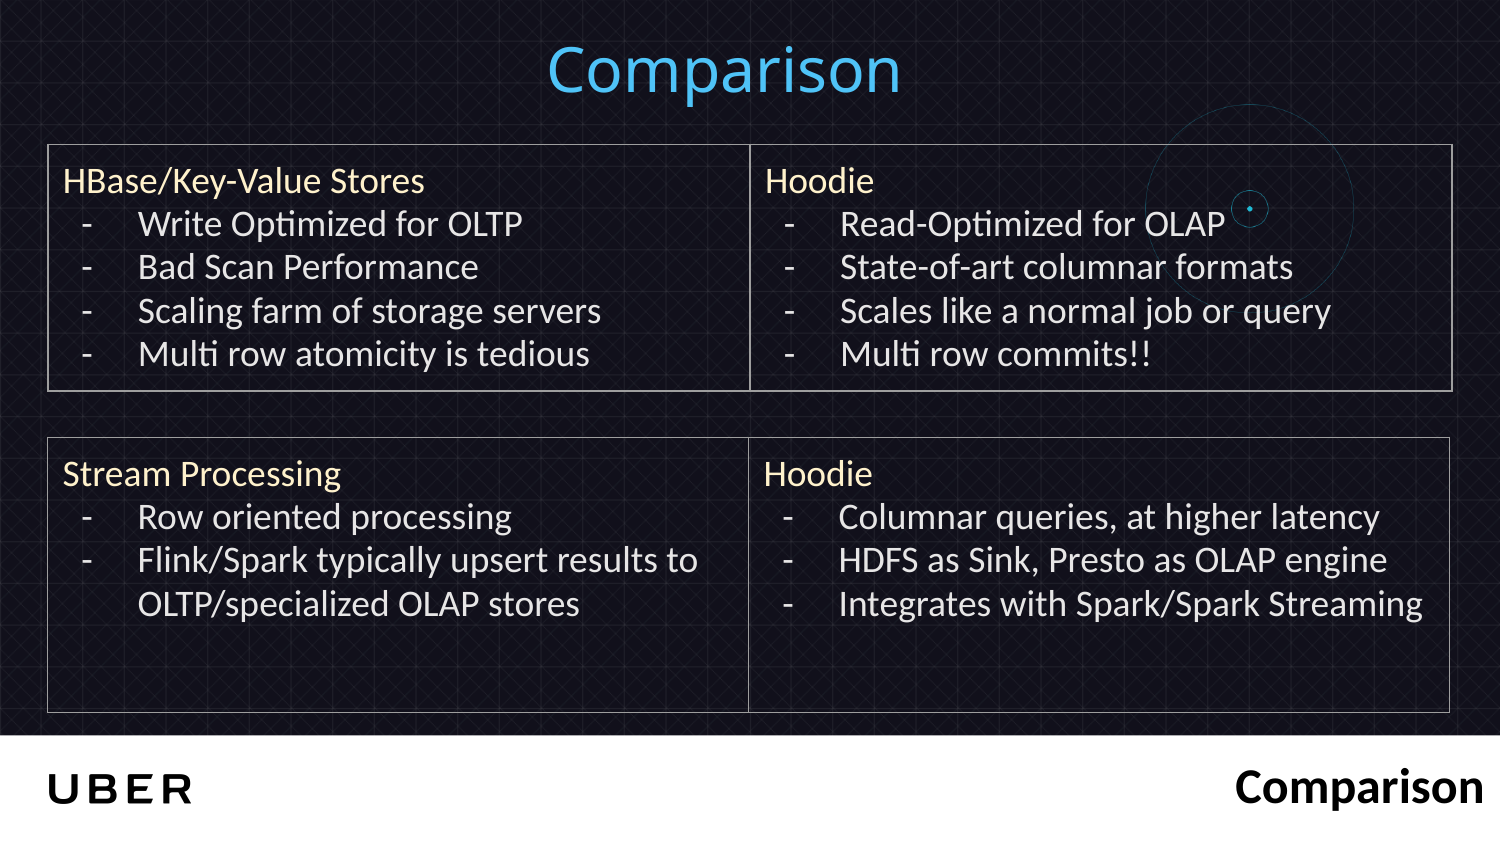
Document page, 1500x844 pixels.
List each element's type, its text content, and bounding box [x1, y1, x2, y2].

table_header Hoodie Columnar queries, at higher latency HDFS as Sink, Presto as OLAP engine Integrates with Spark/Spark Streaming [749, 438, 1449, 712]
table_header HBase/Key-Value Stores Write Optimized for OLTP Bad Scan Performance Scaling farm of storage servers Multi row atomicity is tedious [49, 145, 749, 390]
text_box Comparison [814, 738, 1500, 844]
table_header Stream Processing Row oriented processing Flink/Spark typically upsert results to OLTP/specialized OLAP stores [48, 438, 748, 712]
picture [20, 745, 220, 833]
text_box Comparison [123, 15, 1327, 99]
picture [0, 0, 1500, 735]
table_header Hoodie Read-Optimized for OLAP State-of-art columnar formats Scales like a normal job or query Multi row commits!! [751, 145, 1451, 390]
